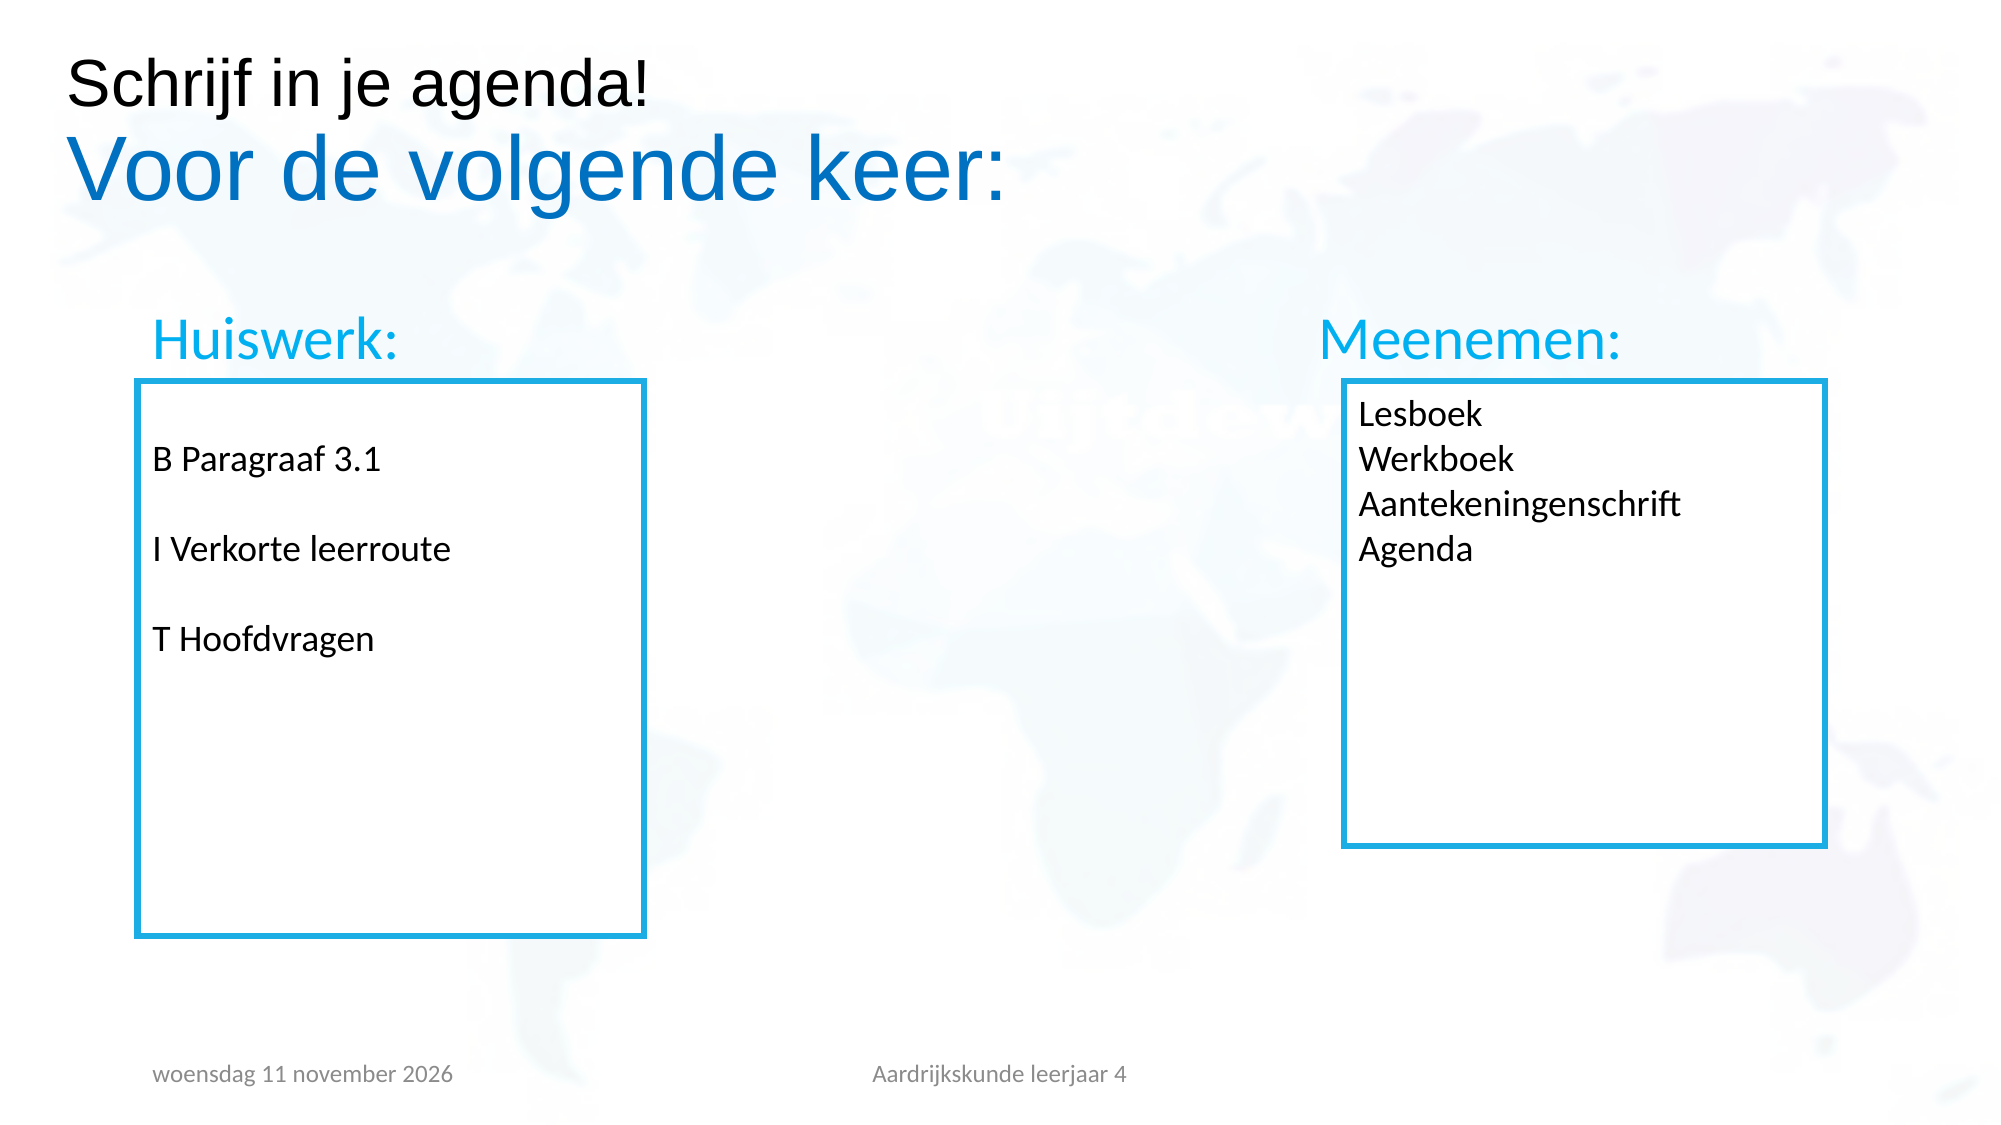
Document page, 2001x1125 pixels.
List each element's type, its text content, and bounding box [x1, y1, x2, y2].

footer Aardrijkskunde leerjaar 4 [662, 1042, 1338, 1103]
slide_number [137, 1042, 588, 1103]
list Huiswerk: Meenemen: [137, 299, 1863, 382]
text_box B Paragraaf 3.1 I Verkorte leerroute T Hoofdvragen [136, 380, 645, 937]
title Schrijf in je agenda! Voor de volgende keer: [51, 25, 1948, 244]
text_box Lesboek Werkboek Aantekeningenschrift Agenda [1343, 380, 1826, 847]
